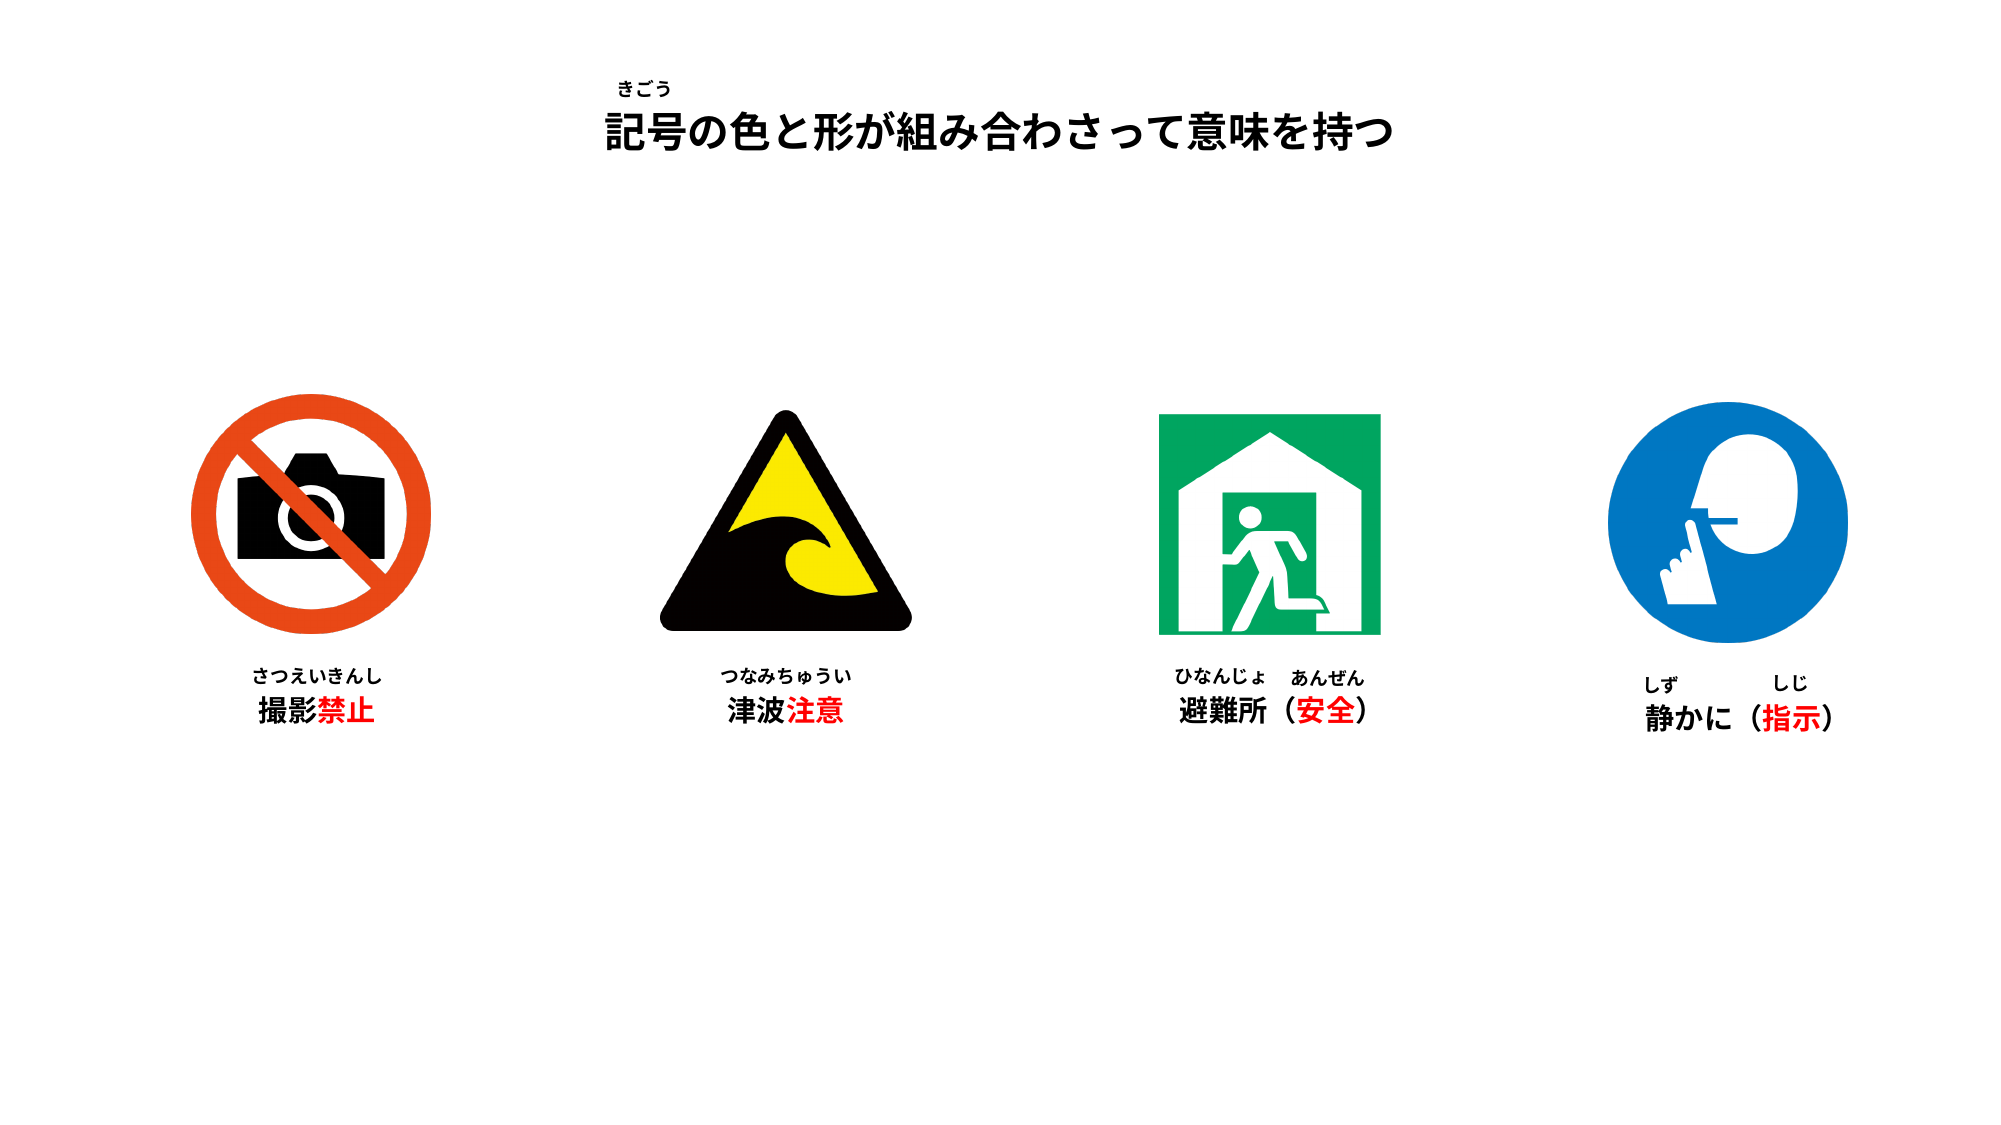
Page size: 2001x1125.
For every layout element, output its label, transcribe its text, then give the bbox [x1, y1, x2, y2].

text_box 記号の色と形が組み合わさって意味を持つ [589, 73, 1411, 164]
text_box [191, 394, 431, 731]
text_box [659, 410, 913, 731]
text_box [1141, 414, 1409, 731]
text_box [1580, 402, 1871, 740]
text_box きごう [565, 59, 726, 108]
